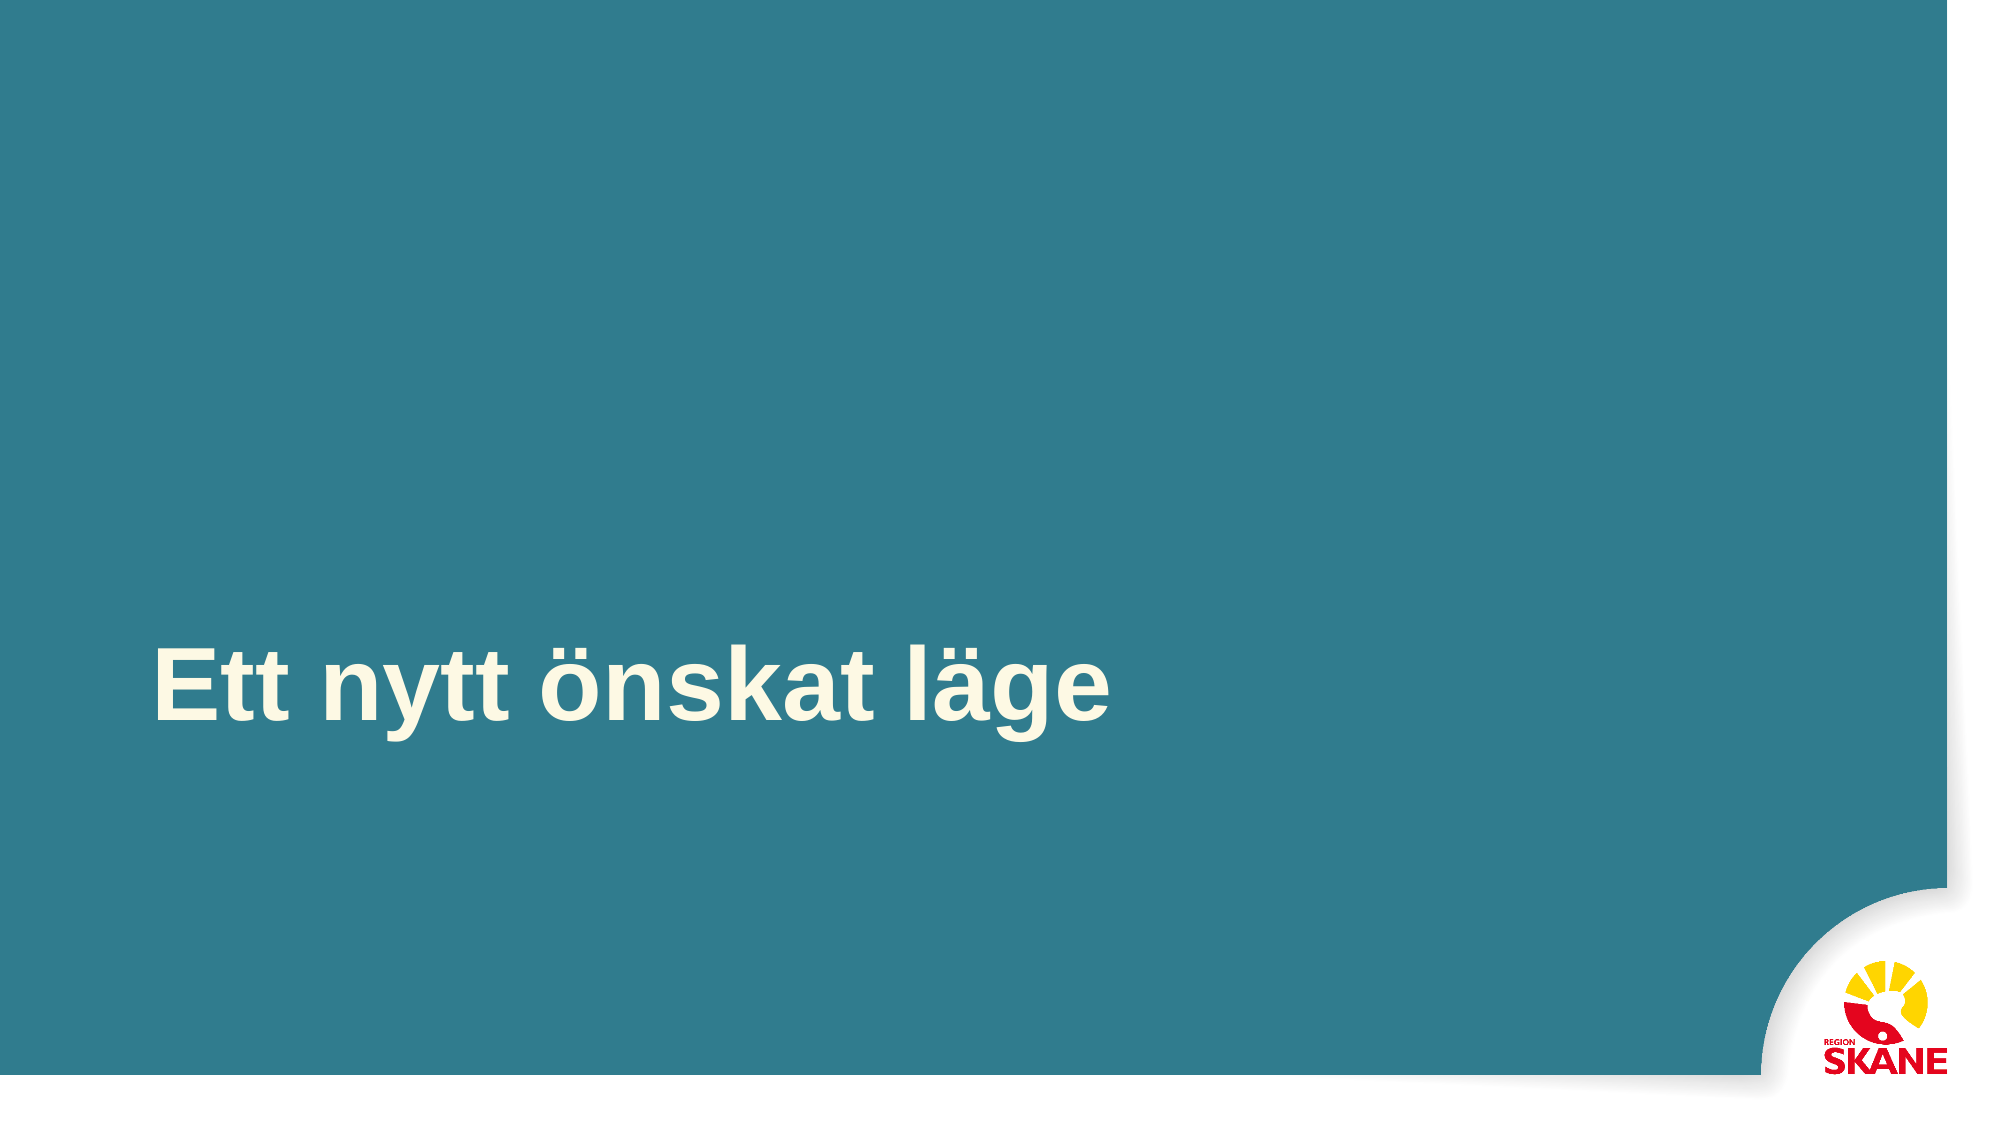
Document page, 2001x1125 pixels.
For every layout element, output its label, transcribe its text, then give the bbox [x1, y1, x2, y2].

picture [0, 0, 2001, 1125]
title Ett nytt önskat läge [136, 280, 1862, 749]
